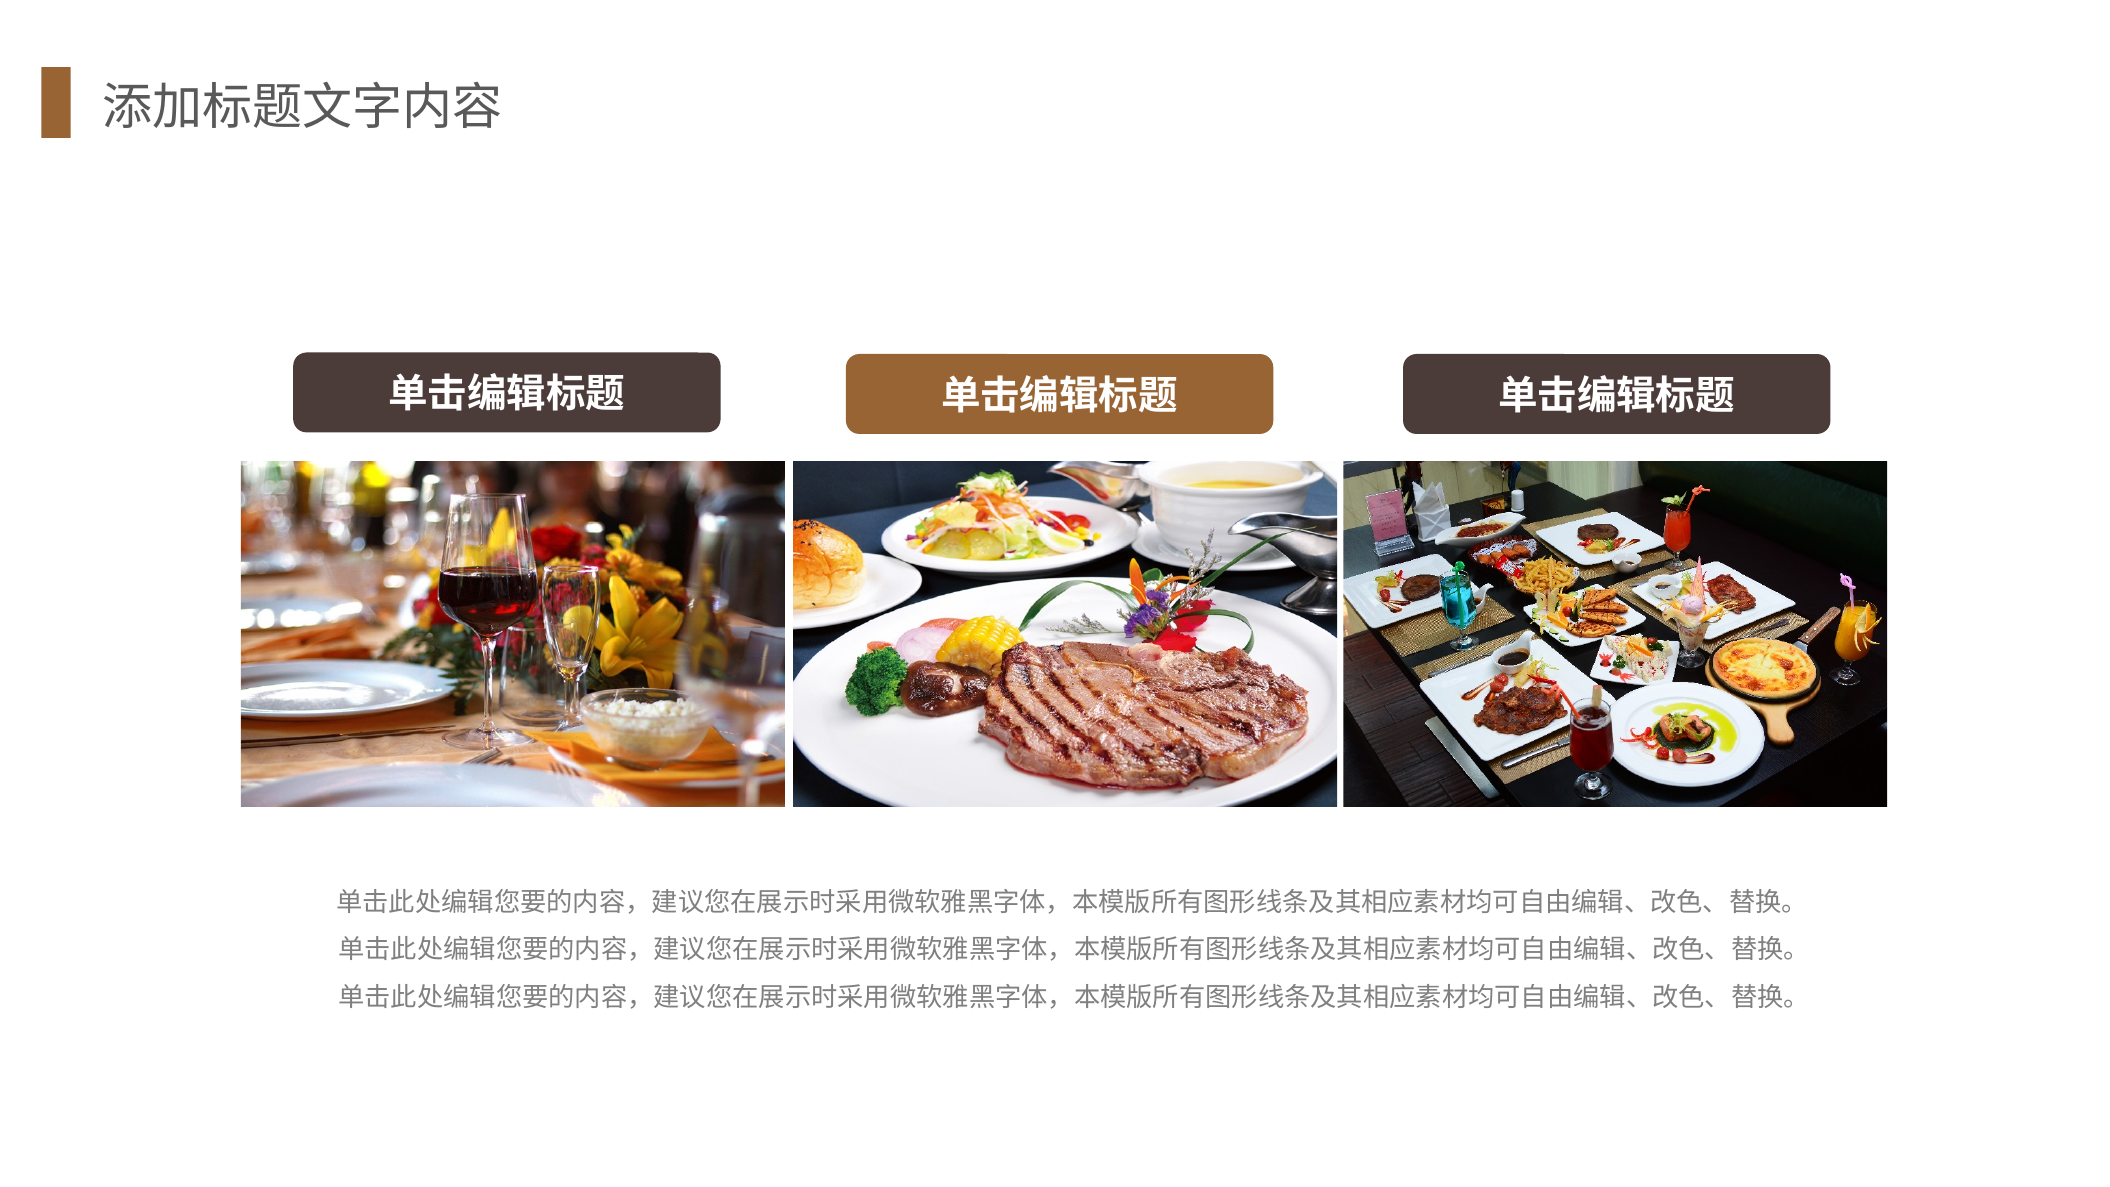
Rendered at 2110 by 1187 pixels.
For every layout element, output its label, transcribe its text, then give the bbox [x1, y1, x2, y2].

text_box 单击编辑标题 [876, 362, 1243, 425]
text_box 单击编辑标题 [1433, 362, 1800, 425]
text_box 添加标题文字内容 [87, 67, 547, 142]
text_box 单击此处编辑您要的内容，建议您在展示时采用微软雅黑字体，本模版所有图形线条及其相应素材均可自由编辑、改色、替换。 [338, 973, 2020, 1012]
text_box [40, 66, 72, 139]
text_box 单击此处编辑您要的内容，建议您在展示时采用微软雅黑字体，本模版所有图形线条及其相应素材均可自由编辑、改色、替换。 [336, 878, 2018, 917]
text_box [845, 353, 1274, 434]
text_box [293, 352, 721, 433]
text_box 单击编辑标题 [348, 360, 666, 423]
text_box [793, 461, 1338, 807]
text_box [1403, 353, 1831, 434]
text_box 单击此处编辑您要的内容，建议您在展示时采用微软雅黑字体，本模版所有图形线条及其相应素材均可自由编辑、改色、替换。 [338, 926, 2020, 964]
text_box [1343, 461, 1888, 807]
text_box [240, 461, 785, 807]
